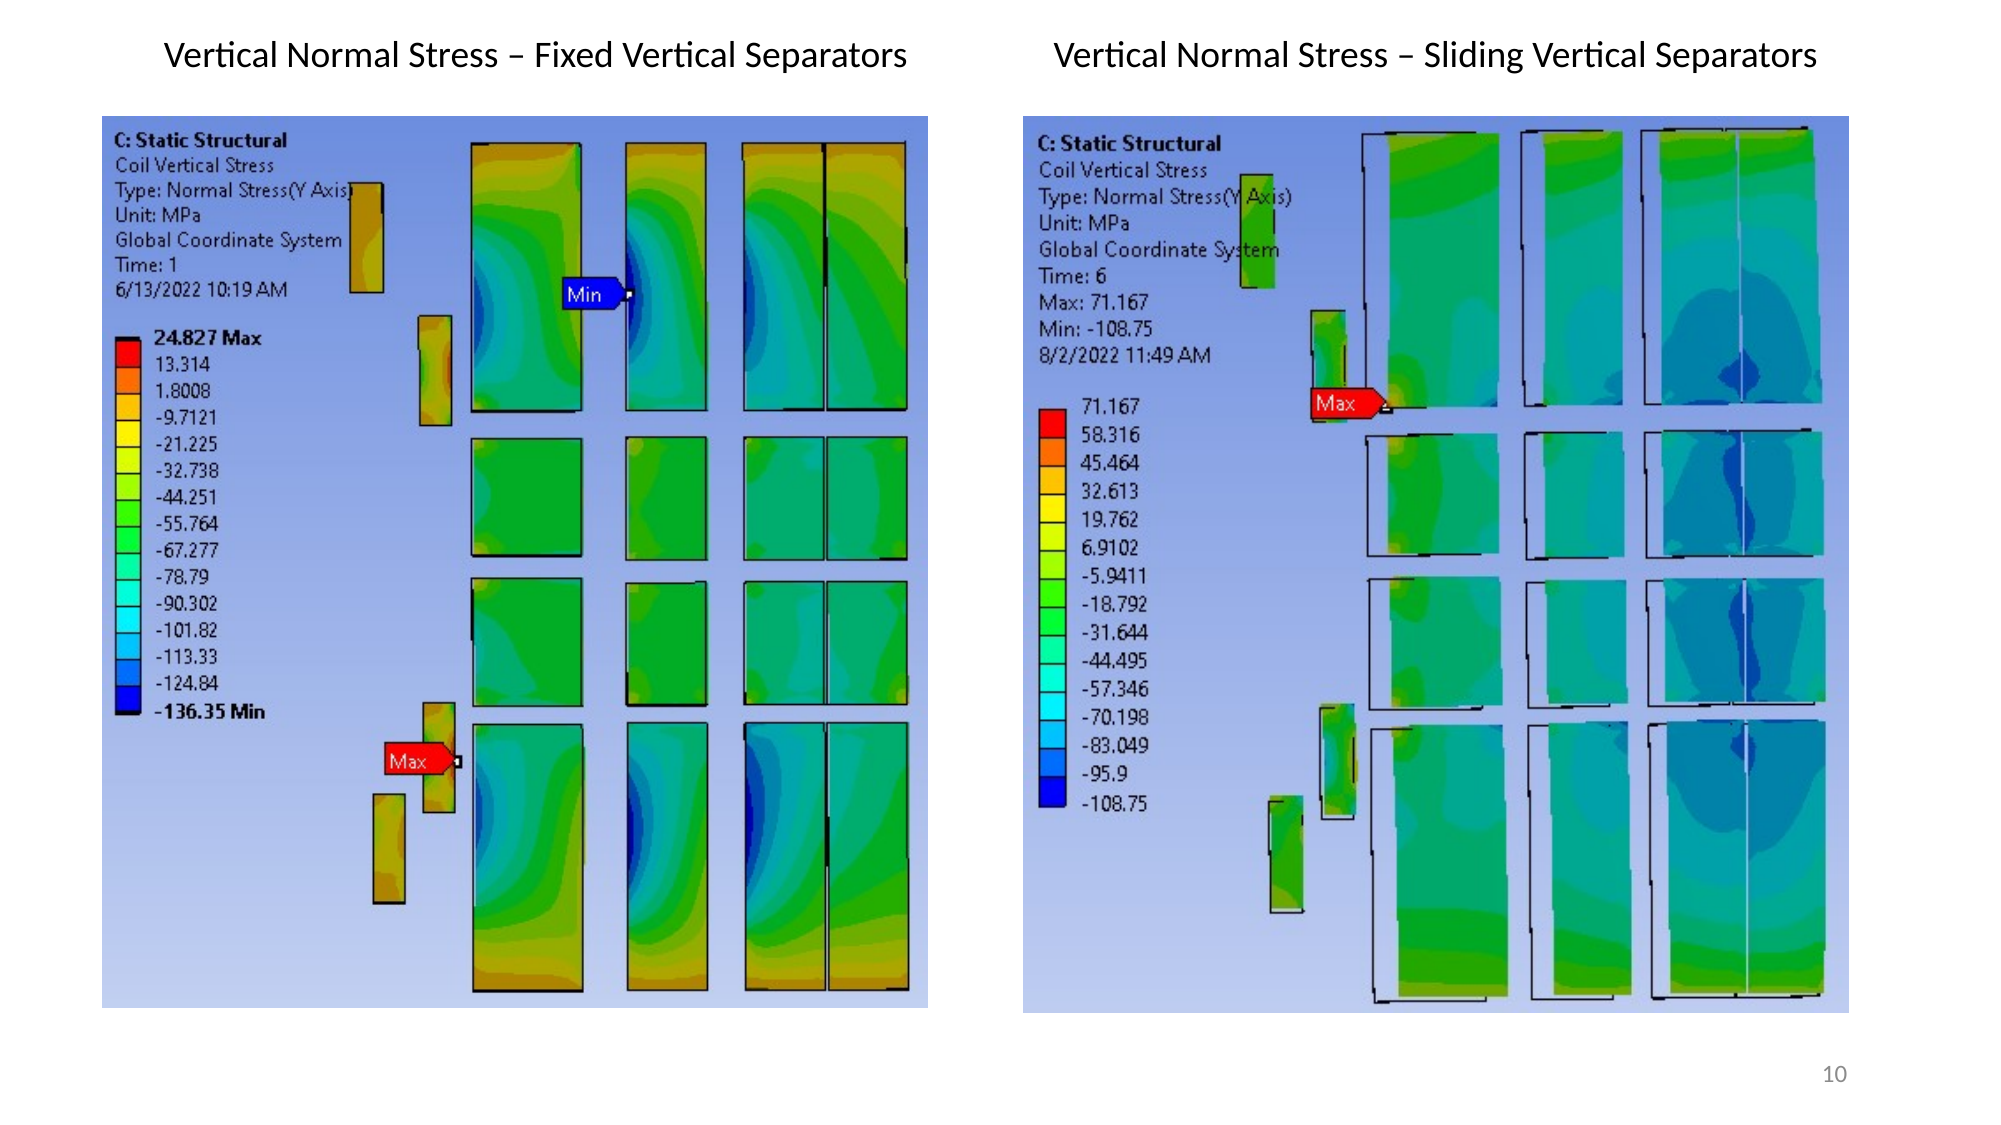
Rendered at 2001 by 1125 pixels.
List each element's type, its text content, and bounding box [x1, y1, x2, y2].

picture [1023, 116, 1849, 1013]
text_box Vertical Normal Stress – Sliding Vertical Separators [1038, 22, 1878, 83]
slide_number 10 [1412, 1042, 1863, 1103]
text_box Vertical Normal Stress – Fixed Vertical Separators [149, 22, 924, 83]
picture [102, 116, 928, 1008]
